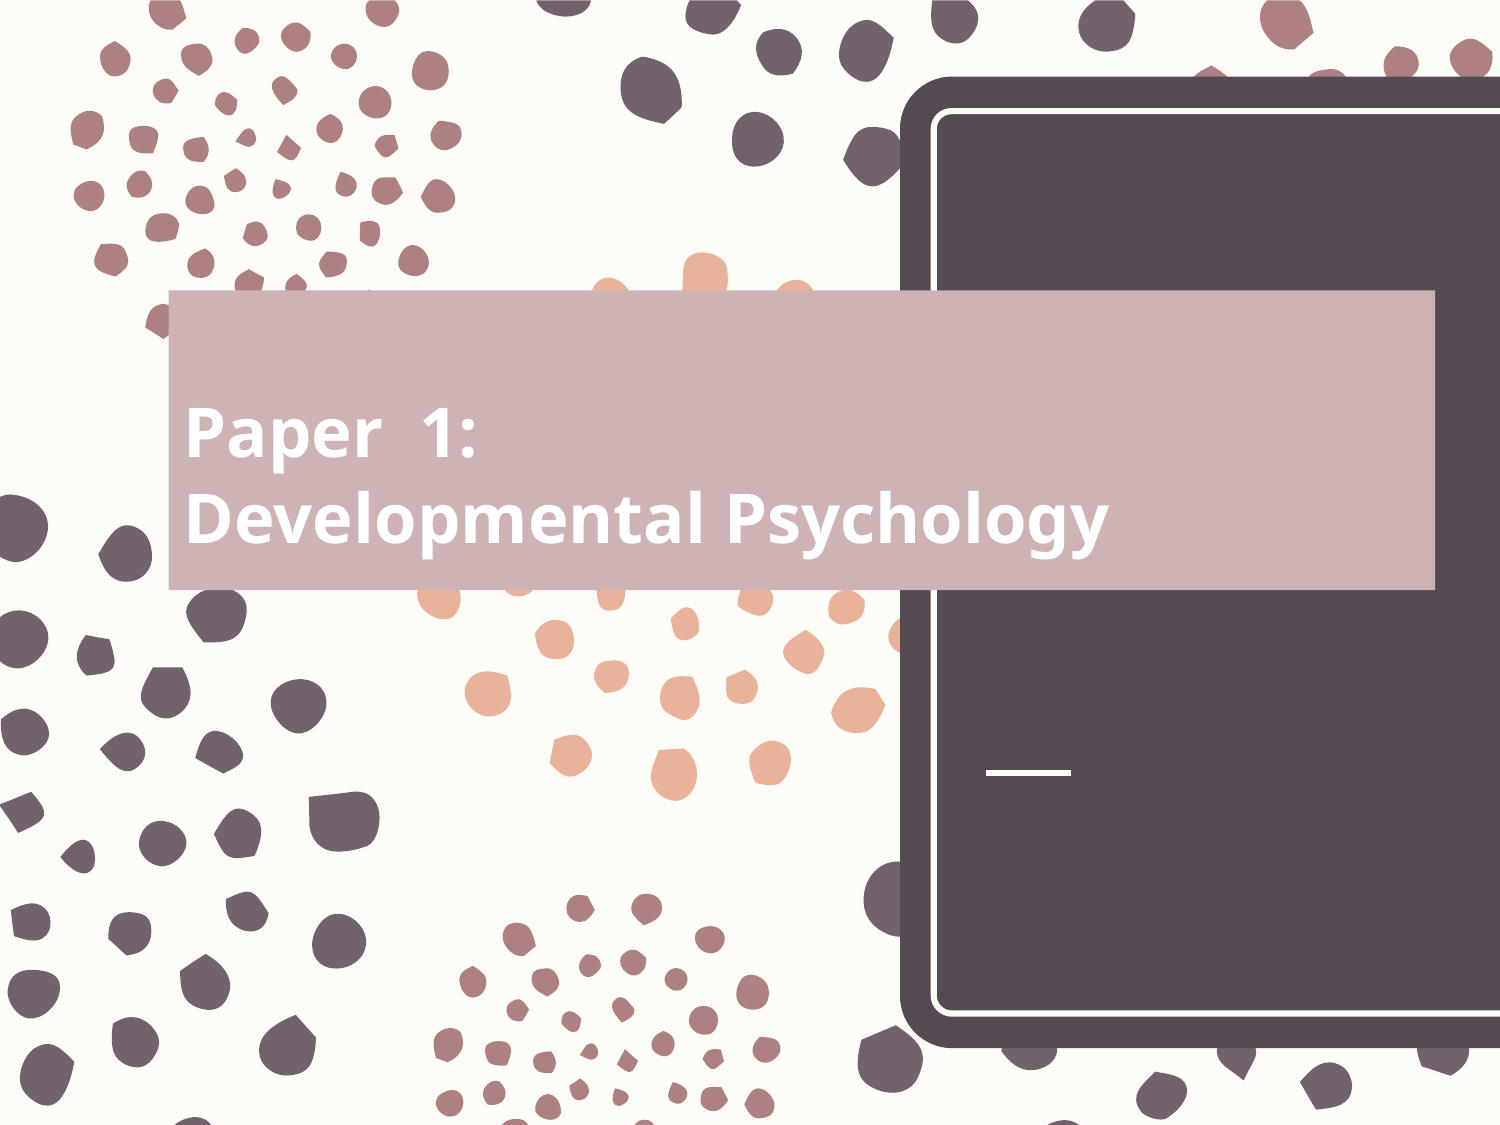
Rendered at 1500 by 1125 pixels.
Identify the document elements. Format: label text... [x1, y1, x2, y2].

title Paper 1: Developmental Psychology [168, 290, 1436, 591]
